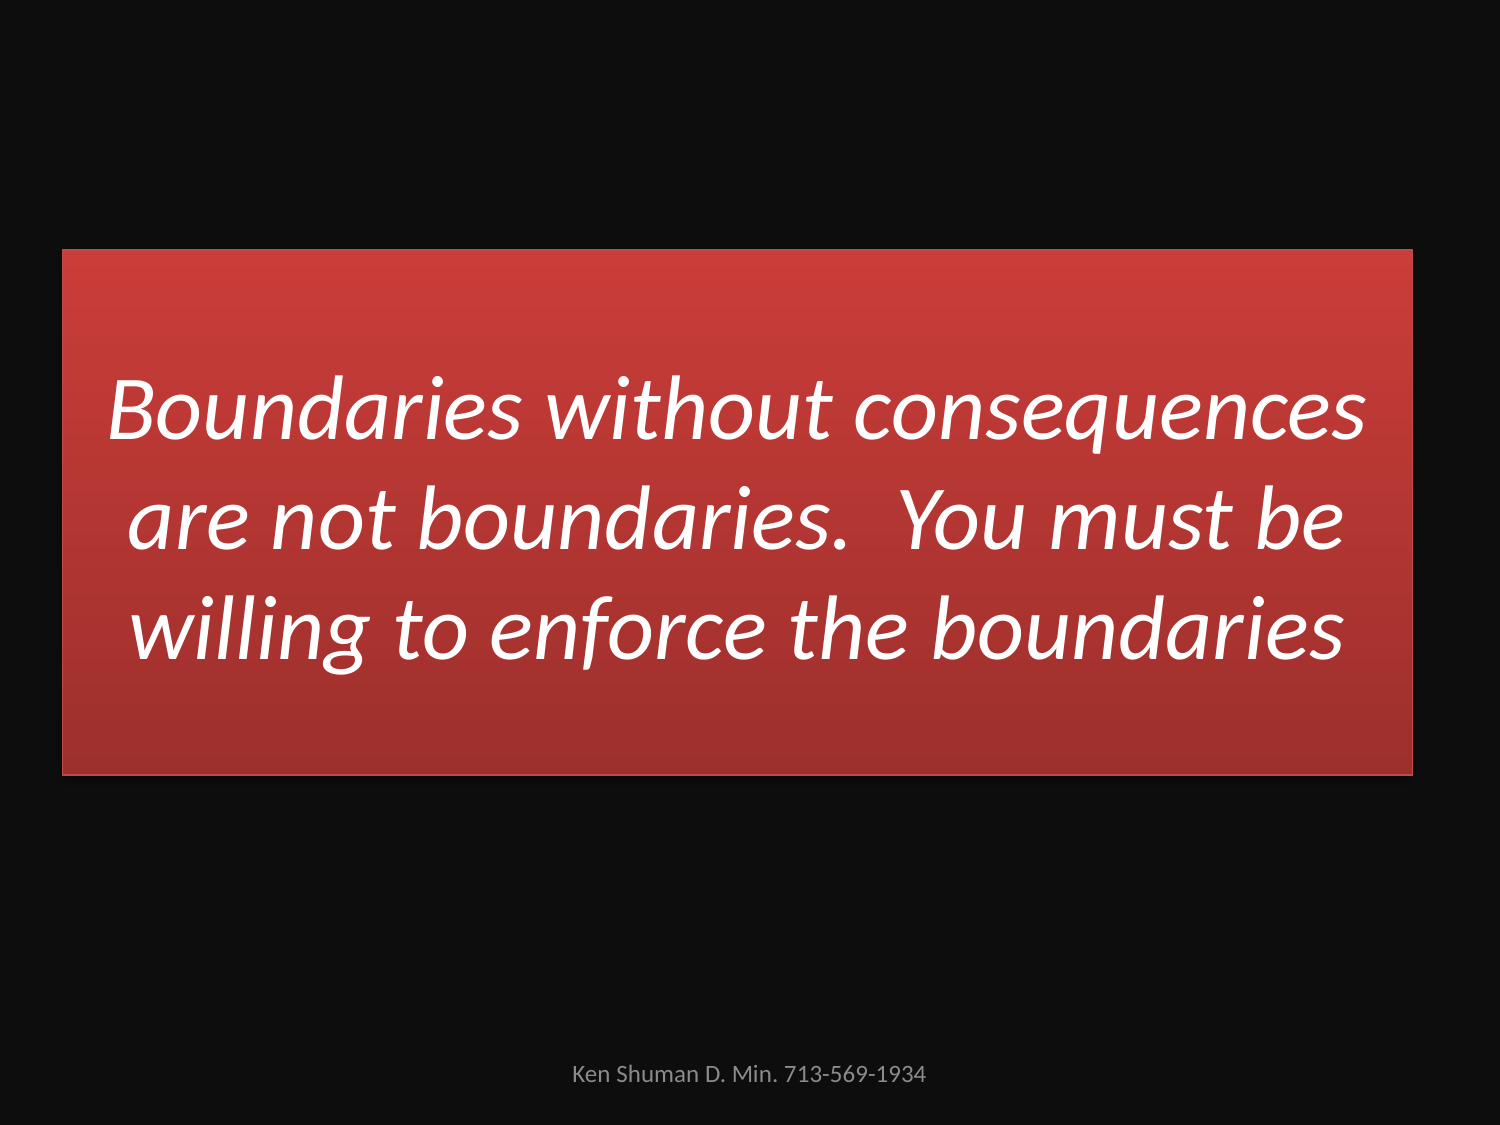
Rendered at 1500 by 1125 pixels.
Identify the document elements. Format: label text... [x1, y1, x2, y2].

footer Ken Shuman D. Min. 713-569-1934 [512, 1042, 988, 1103]
title Boundaries without consequences are not boundaries. You must be willing to enforce the boundaries [62, 249, 1413, 776]
